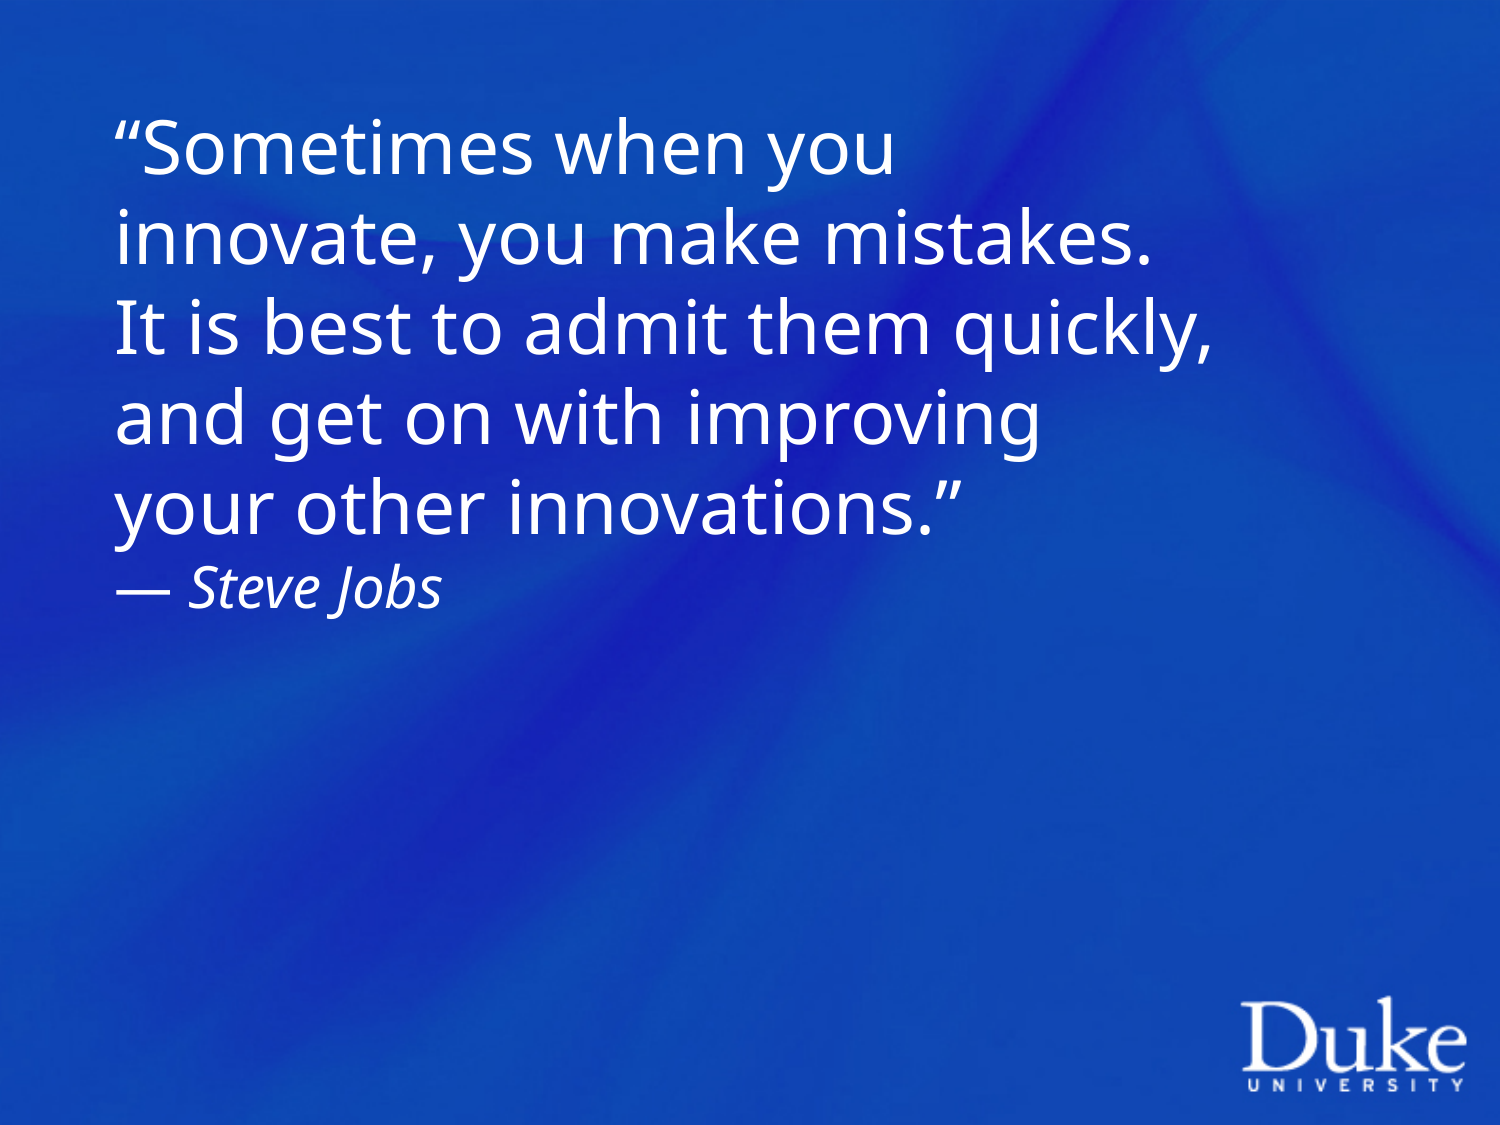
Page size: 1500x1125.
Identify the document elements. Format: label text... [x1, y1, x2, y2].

text_box “Sometimes when you innovate, you make mistakes. It is best to admit them quickly, and get on with improving your other innovations.” ― Steve Jobs [99, 92, 1238, 673]
picture [0, 0, 1500, 1125]
